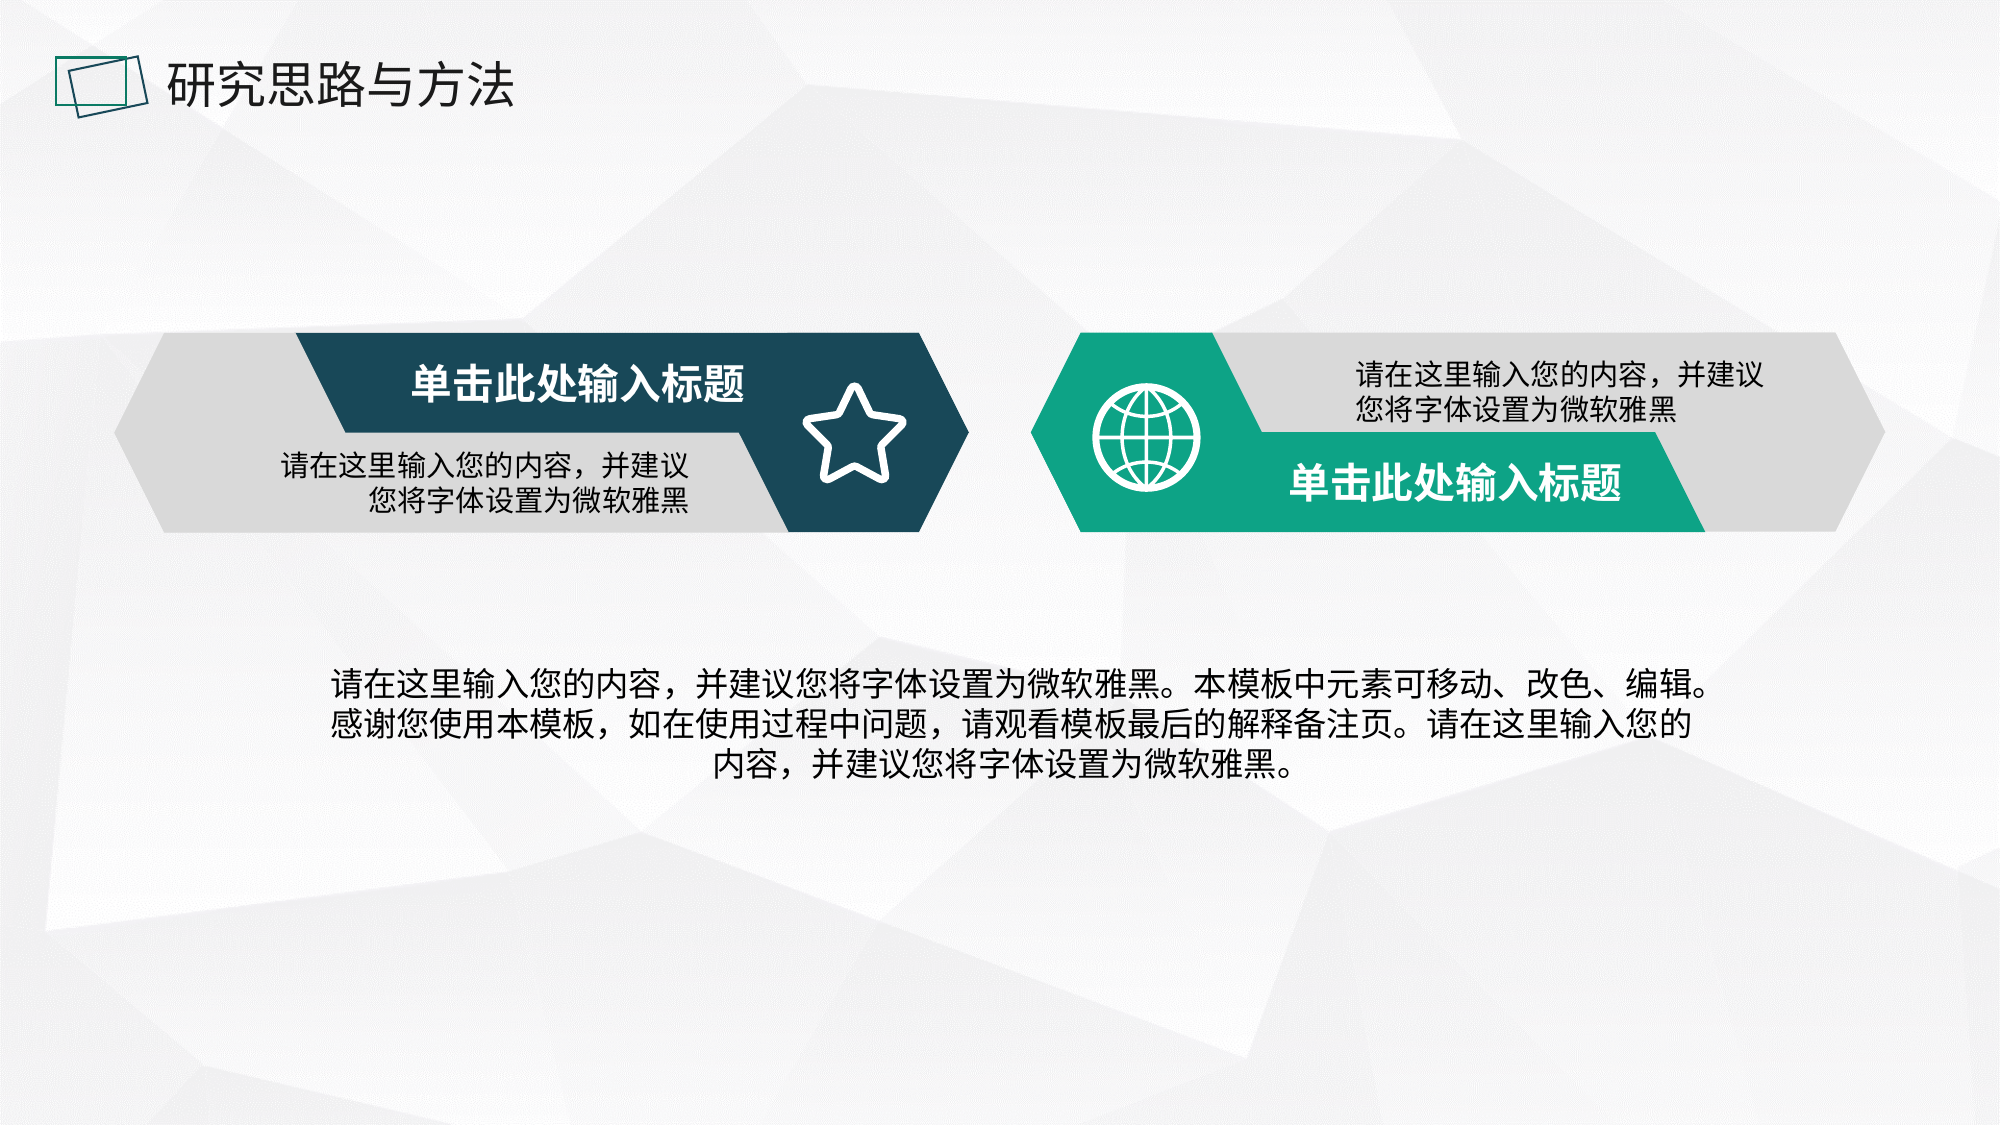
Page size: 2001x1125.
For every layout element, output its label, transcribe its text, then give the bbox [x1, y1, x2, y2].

text_box [297, 331, 786, 431]
text_box 单击此处输入标题 [379, 351, 760, 416]
text_box 单击此处输入标题 [1273, 449, 1654, 515]
text_box 请在这里输入您的内容，并建议您将字体设置为微软雅黑。本模板中元素可移动、改色、编辑。感谢您使用本模板，如在使用过程中问题，请观看模板最后的解释备注页。请在这里输入您的内容，并建议您将字体设置为微软雅黑。 [304, 656, 1719, 791]
text_box [737, 331, 970, 534]
text_box [1658, 331, 1887, 533]
text_box [113, 331, 347, 534]
text_box [802, 382, 907, 484]
text_box [55, 56, 127, 106]
text_box [75, 55, 148, 119]
text_box [1078, 431, 1708, 534]
picture [0, 0, 2000, 1125]
text_box [1213, 331, 1703, 431]
text_box [297, 431, 791, 534]
text_box 研究思路与方法 [148, 46, 535, 121]
text_box [1092, 383, 1201, 492]
text_box 请在这里输入您的内容，并建议您将字体设置为微软雅黑 [258, 440, 705, 525]
text_box [1029, 331, 1264, 533]
text_box 请在这里输入您的内容，并建议您将字体设置为微软雅黑 [1340, 348, 1788, 434]
